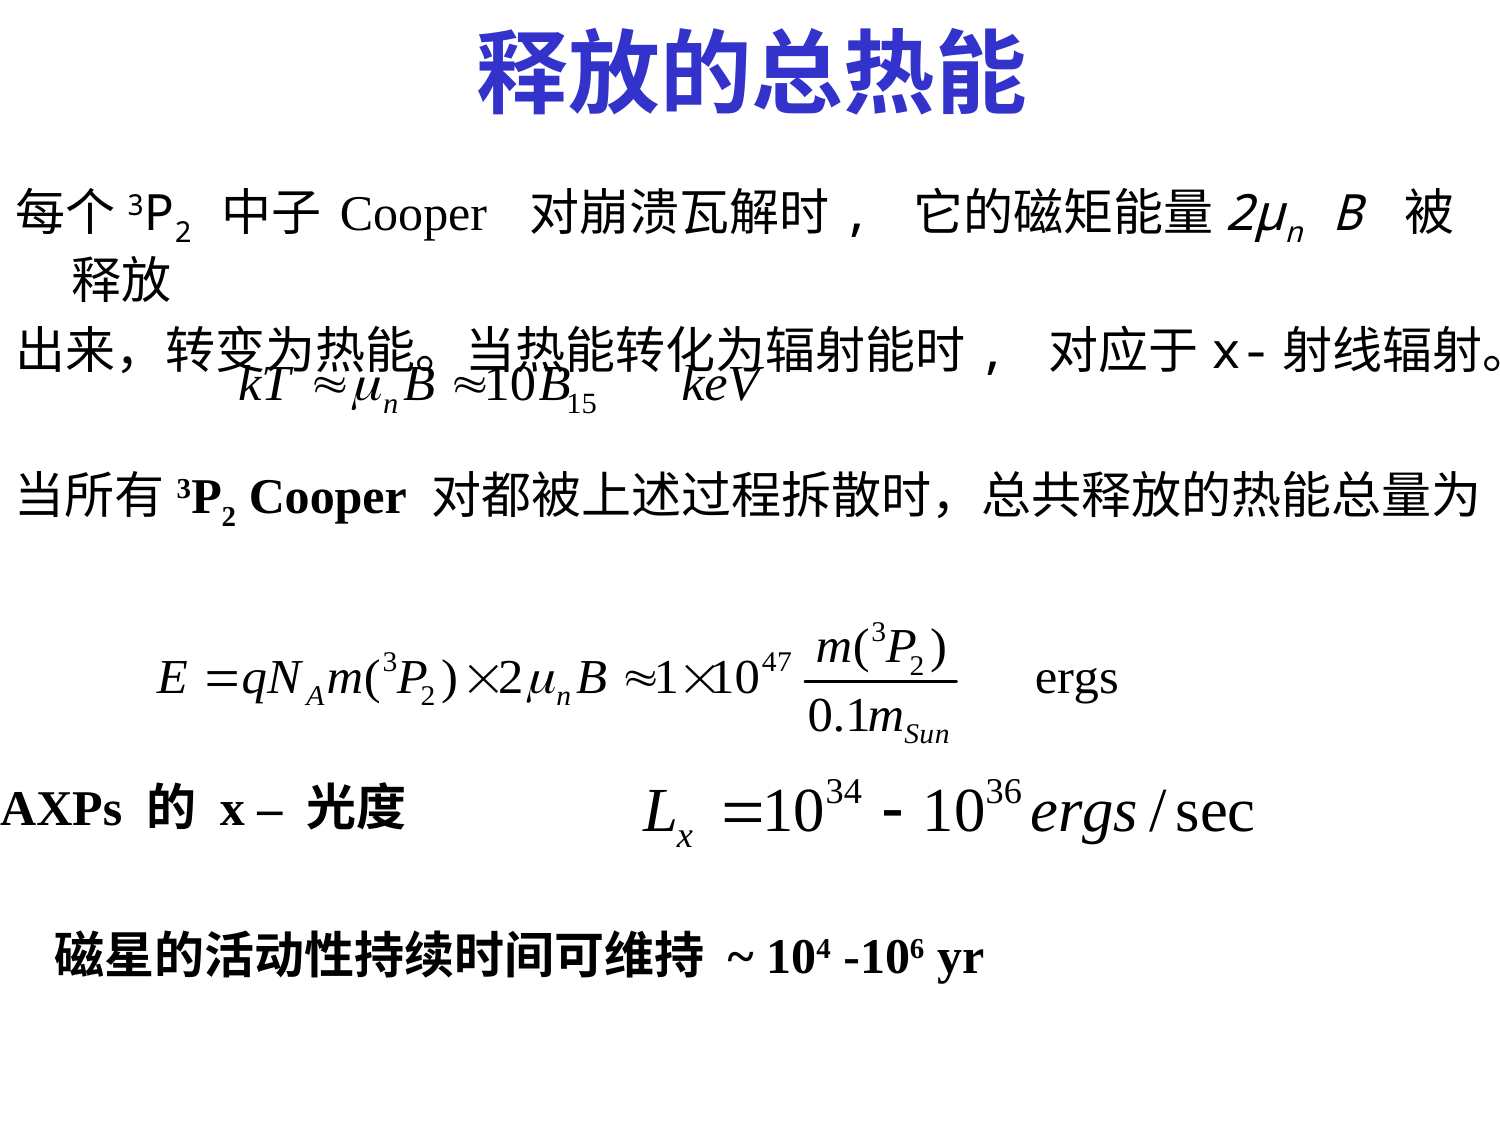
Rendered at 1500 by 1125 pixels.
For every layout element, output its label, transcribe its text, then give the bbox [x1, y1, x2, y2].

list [147, 608, 1197, 755]
title 释放的总热能 [76, 0, 1428, 140]
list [229, 349, 778, 426]
text_box AXPs 的 x – 光度 [0, 774, 422, 844]
text_box 当所有3P2 Cooper 对都被上述过程拆散时，总共释放的热能总量为 [0, 456, 1500, 540]
text_box 磁星的活动性持续时间可维持 ~ 104 -106 yr [39, 916, 1000, 992]
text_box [631, 762, 1264, 863]
list 每个3P2 中子 Cooper 对崩溃瓦解时, 它的磁矩能量2μn B 被释放 出来，转变为热能。当热能转化为辐射能时, 对应于x-射线辐射。 [0, 172, 1500, 339]
